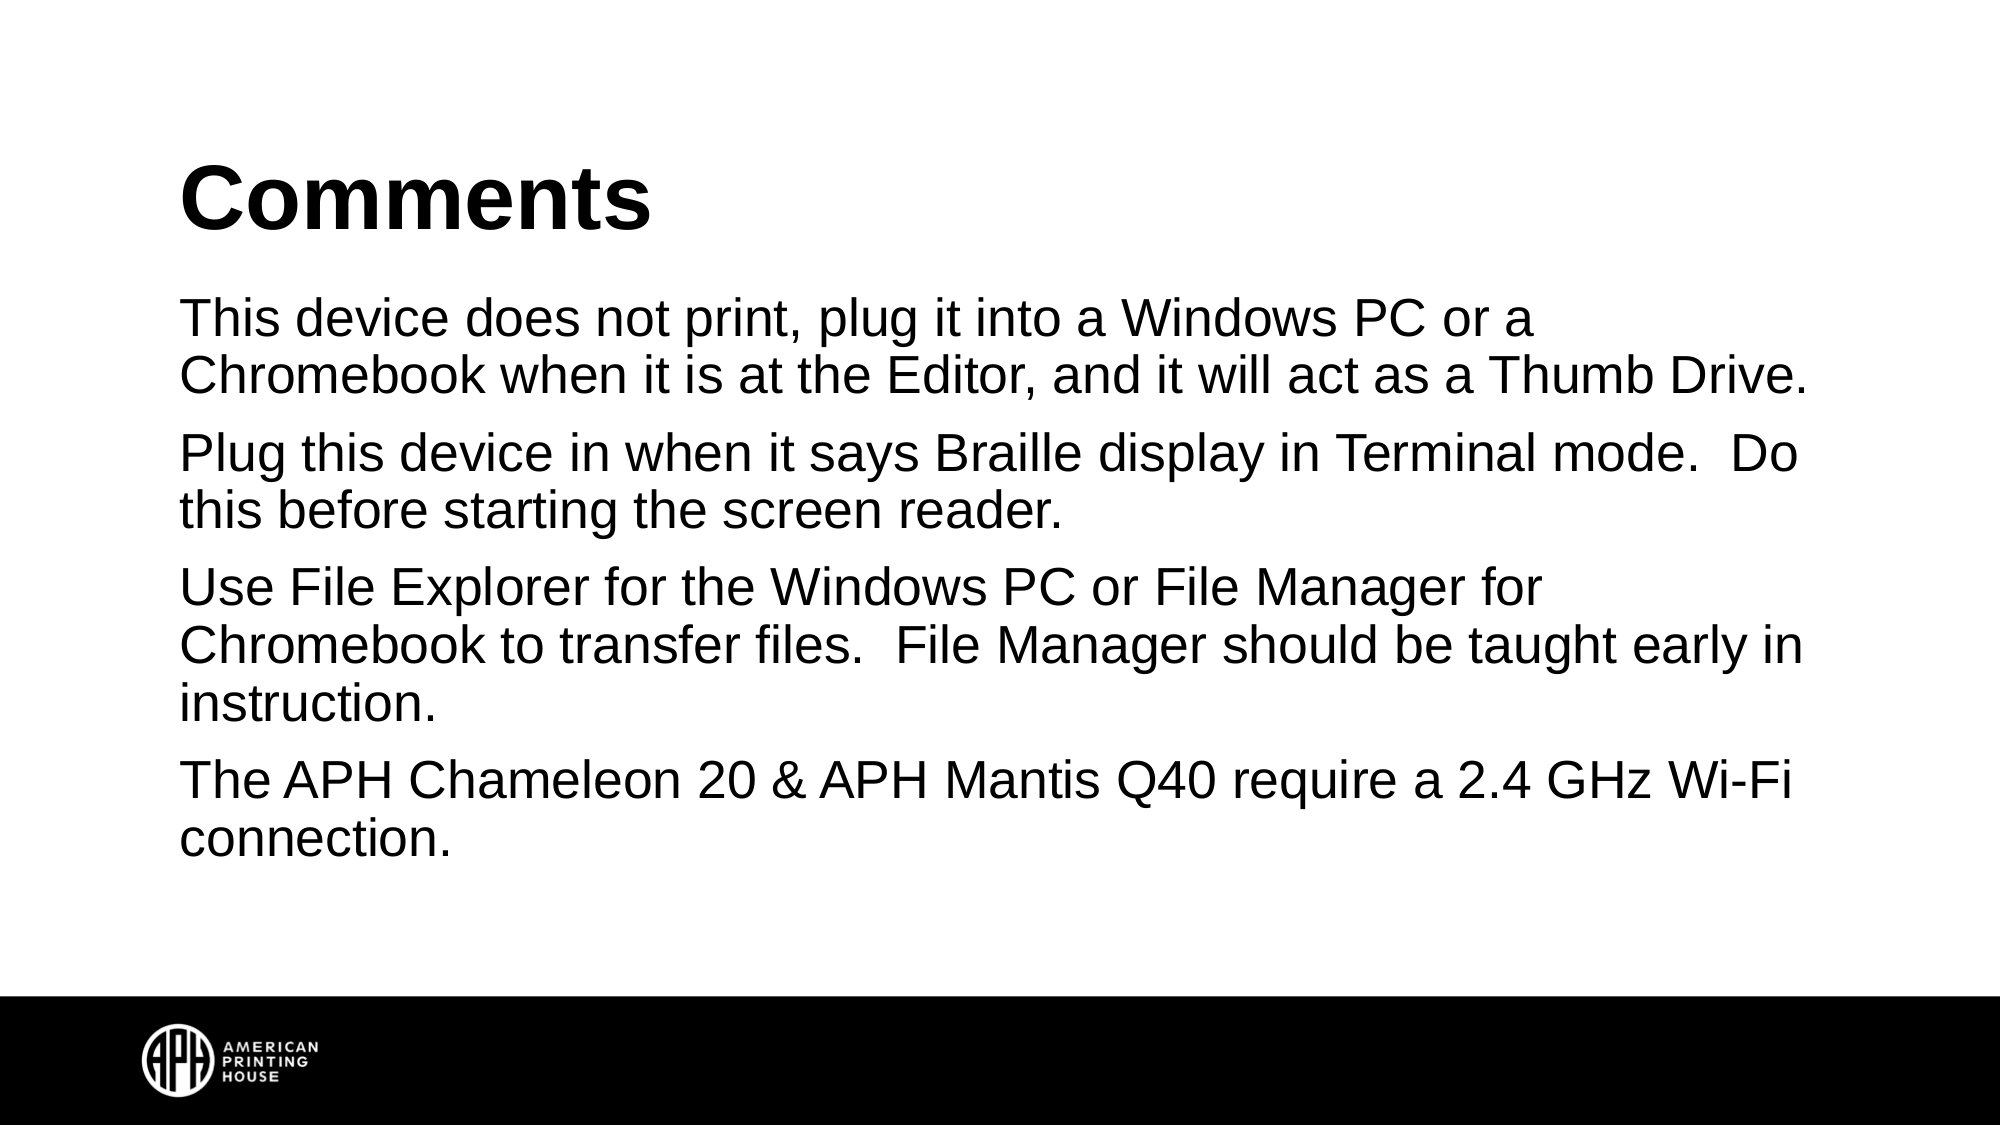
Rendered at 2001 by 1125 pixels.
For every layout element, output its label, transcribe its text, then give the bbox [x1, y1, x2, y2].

title Comments [164, 128, 1863, 271]
list This device does not print, plug it into a Windows PC or a Chromebook when it is at the Editor, and it will act as a Thumb Drive. Plug this device in when it says Braille display in Terminal mode. Do this before starting the screen reader. Use File Explorer for the Windows PC or File Manager for Chromebook to transfer files. File Manager should be taught early in instruction. The APH Chameleon 20 & APH Mantis Q40 require a 2.4 GHz Wi-Fi connection. [164, 282, 1863, 925]
picture [137, 1019, 326, 1102]
